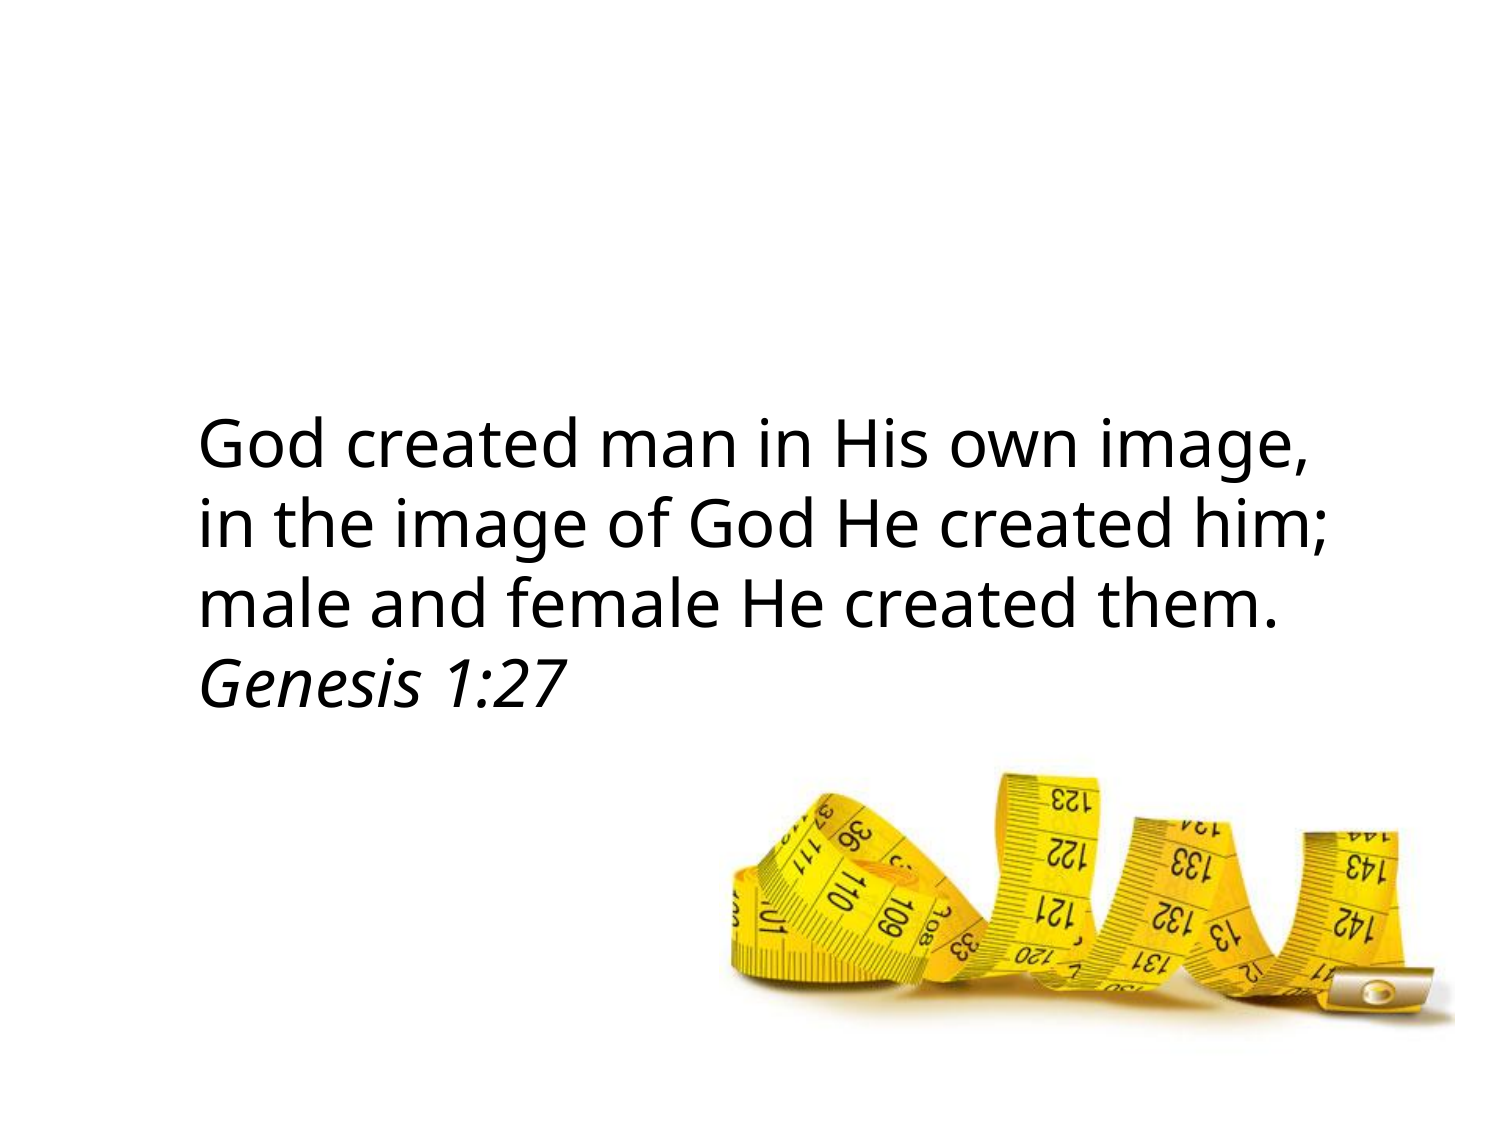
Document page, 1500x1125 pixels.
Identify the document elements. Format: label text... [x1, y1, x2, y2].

text_box God created man in His own image, in the image of God He created him; male and female He created them. Genesis 1:27 [183, 393, 1368, 728]
picture [719, 653, 1455, 1088]
